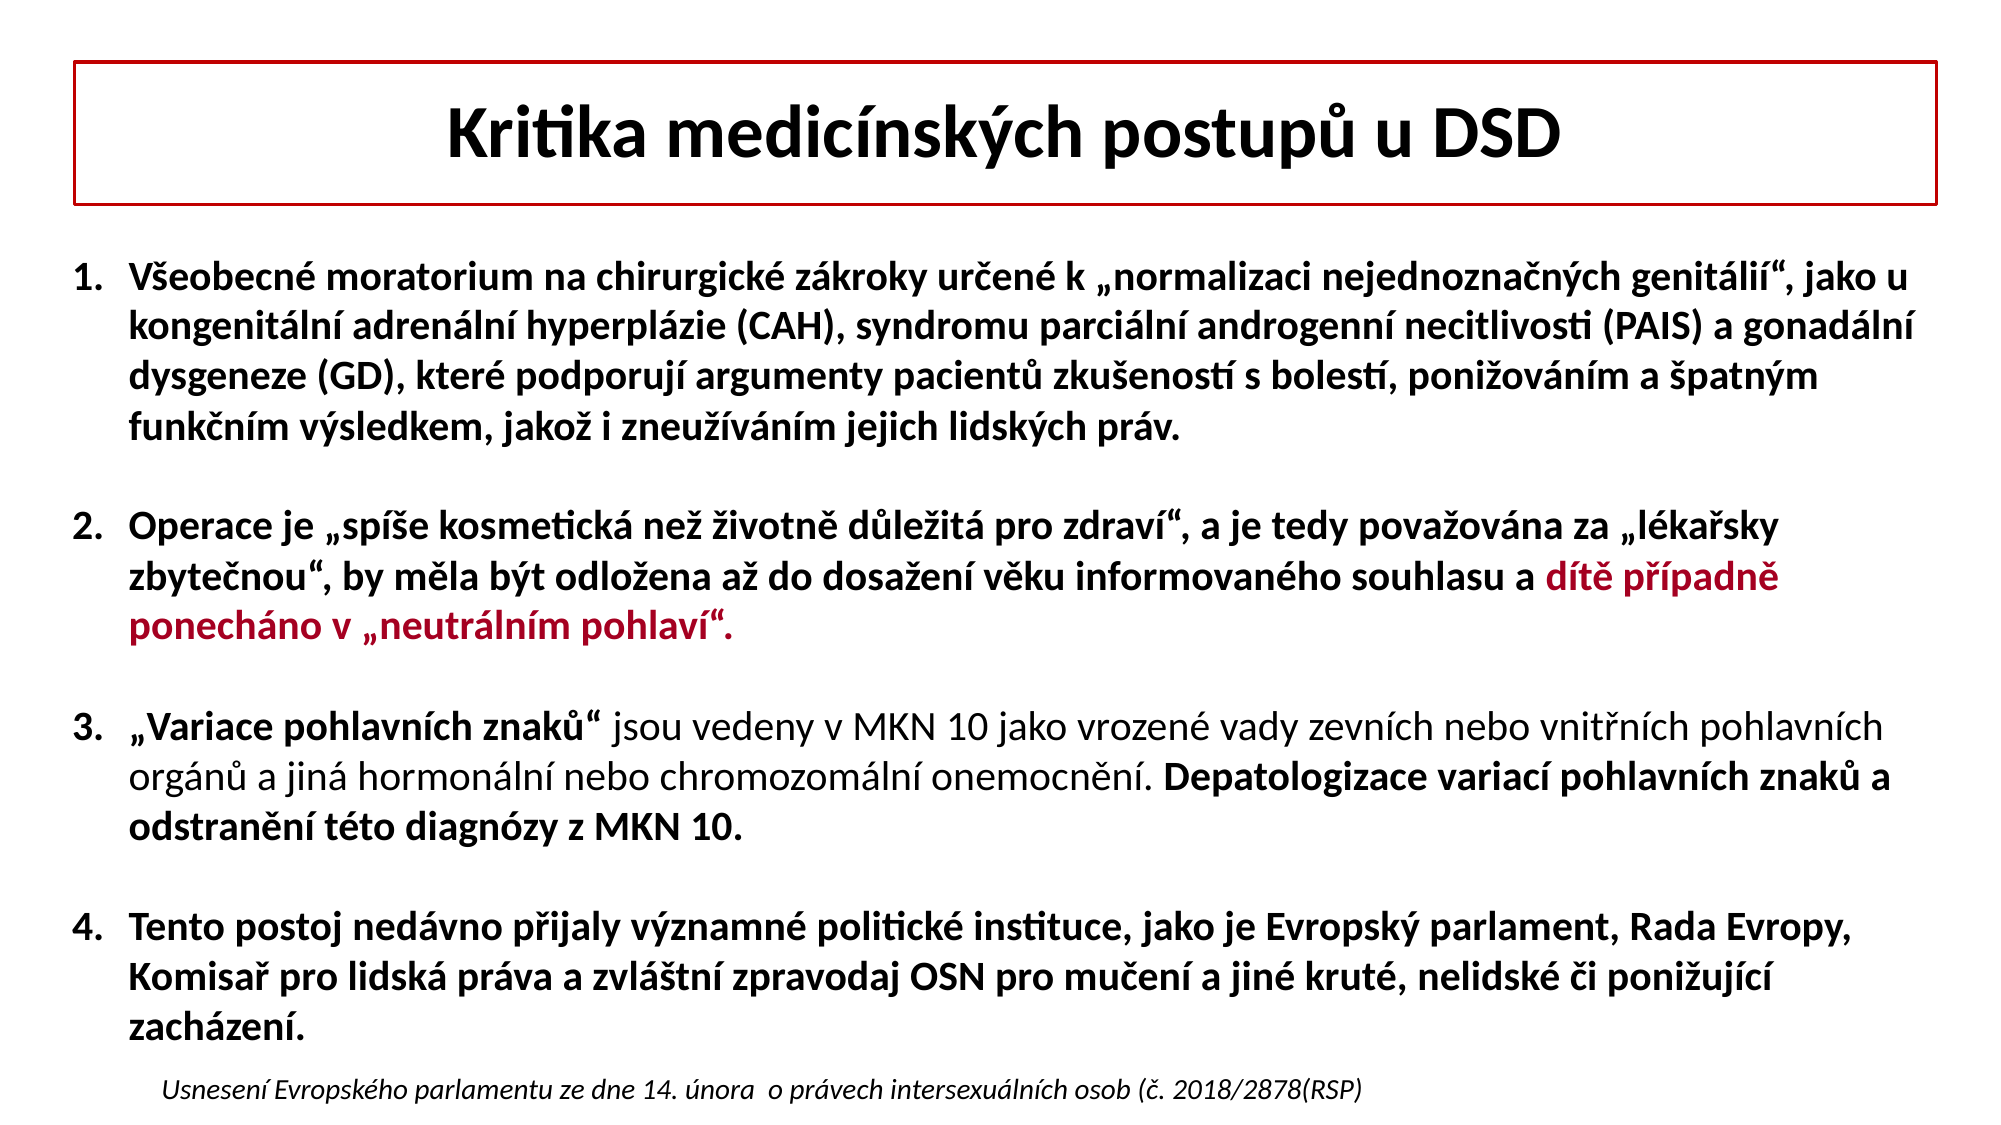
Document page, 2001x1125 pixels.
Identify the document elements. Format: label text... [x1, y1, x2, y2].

text_box Usnesení Evropského parlamentu ze dne 14. února o právech intersexuálních osob (č. 2018/2878(RSP) [146, 1062, 1757, 1113]
text_box Všeobecné moratorium na chirurgické zákroky určené k „normalizaci nejednoznačných genitálií“, jako u kongenitální adrenální hyperplázie (CAH), syndromu parciální androgenní necitlivosti (PAIS) a gonadální dysgeneze (GD), které podporují argumenty pacientů zkušeností s bolestí, ponižováním a špatným funkčním výsledkem, jakož i zneužíváním jejich lidských práv. Operace je „spíše kosmetická než životně důležitá pro zdraví“, a je tedy považována za „lékařsky zbytečnou“, by měla být odložena až do dosažení věku informovaného souhlasu a dítě případně ponecháno v „neutrálním pohlaví“. „Variace pohlavních znaků“ jsou vedeny v MKN 10 jako vrozené vady zevních nebo vnitřních pohlavních orgánů a jiná hormonální nebo chromozomální onemocnění. Depatologizace variací pohlavních znaků a odstranění této diagnózy z MKN 10. Tento postoj nedávno přijaly významné politické instituce, jako je Evropský parlament, Rada Evropy, Komisař pro lidská práva a zvláštní zpravodaj OSN pro mučení a jiné kruté, nelidské či ponižující zacházení. [57, 240, 1954, 1056]
title Kritika medicínských postupů u DSD [74, 61, 1937, 205]
